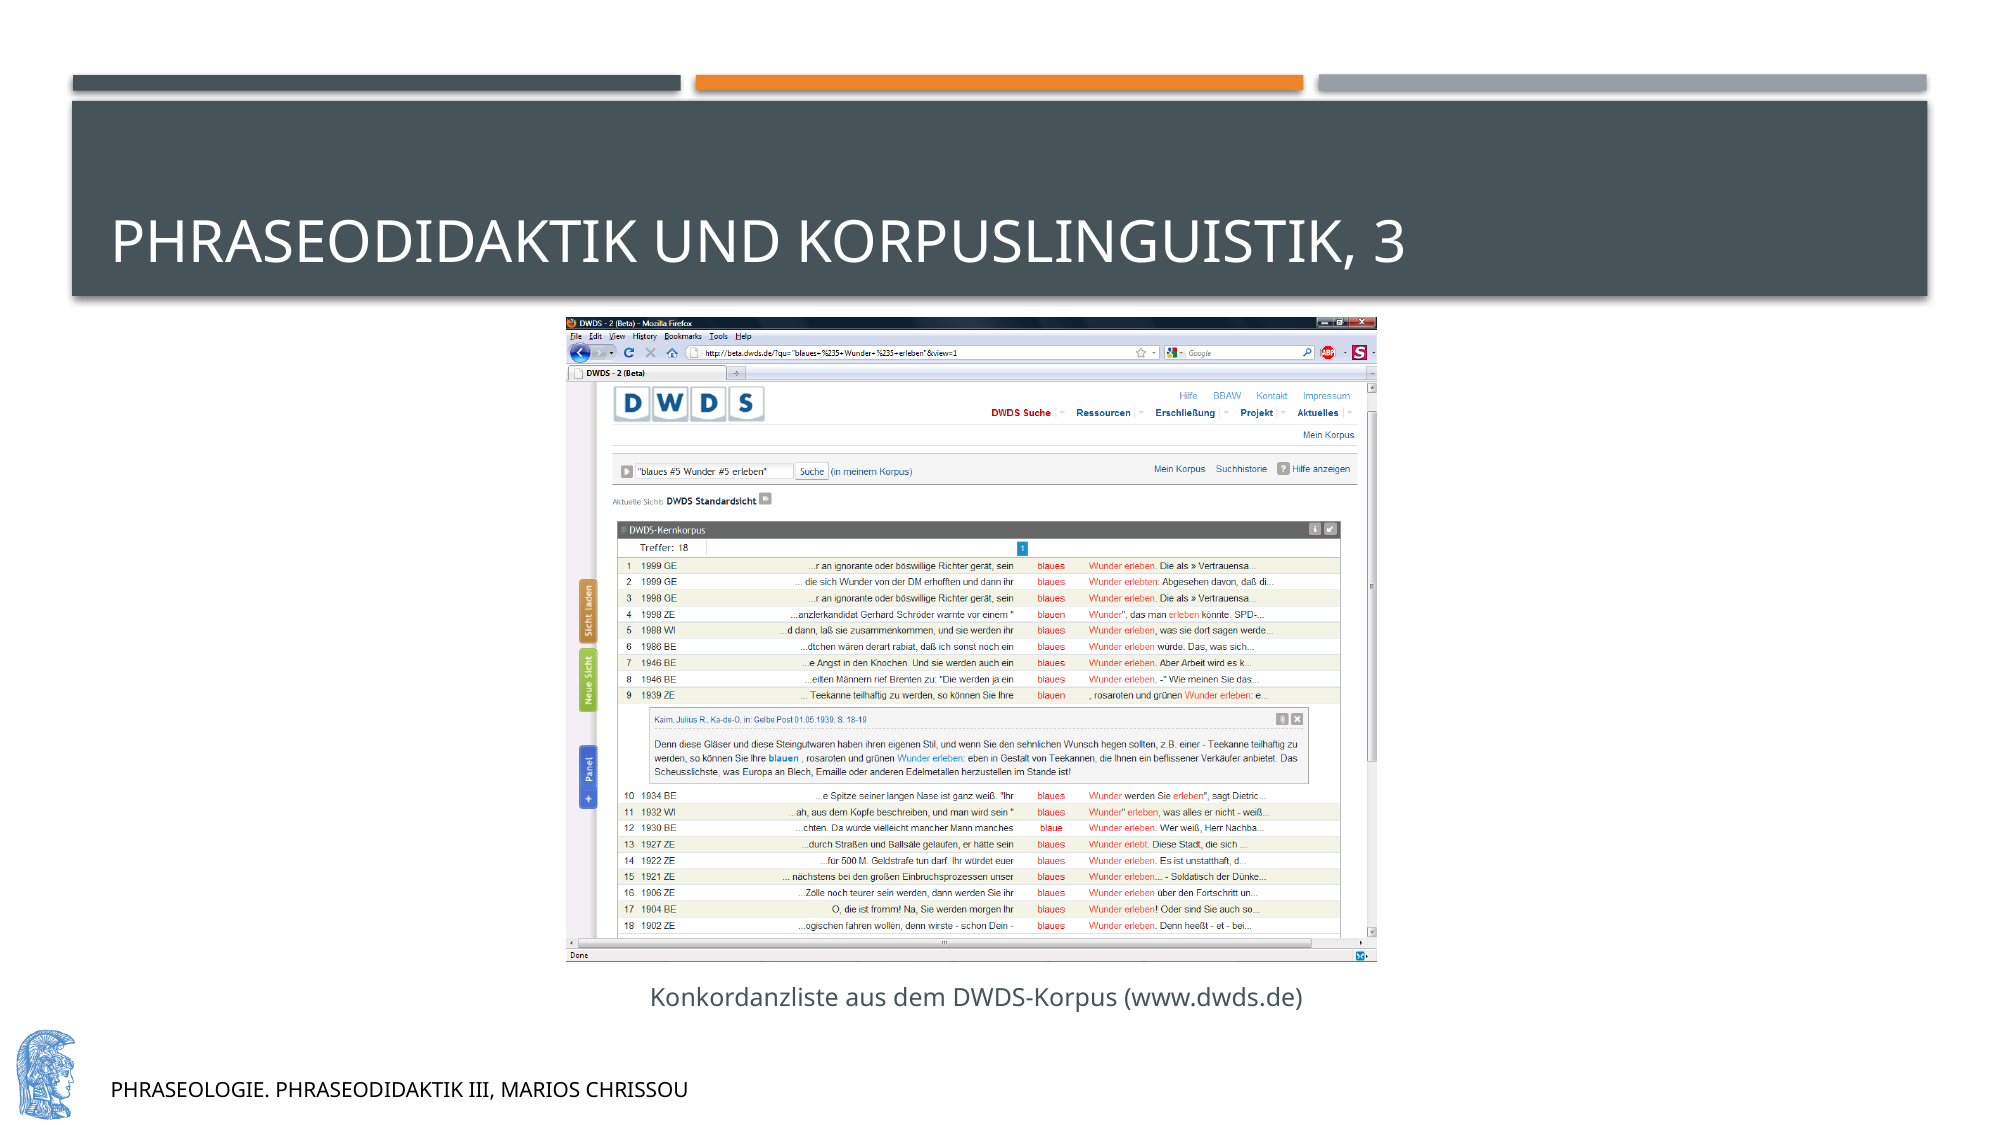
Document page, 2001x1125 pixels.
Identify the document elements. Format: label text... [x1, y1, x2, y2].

picture [9, 1026, 81, 1120]
text_box Konkordanzliste aus dem DWDS-Korpus (www.dwds.de) [567, 974, 1386, 1020]
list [565, 316, 1378, 962]
title Phraseodidaktik und Korpuslinguistik, 3 [95, 115, 1905, 282]
